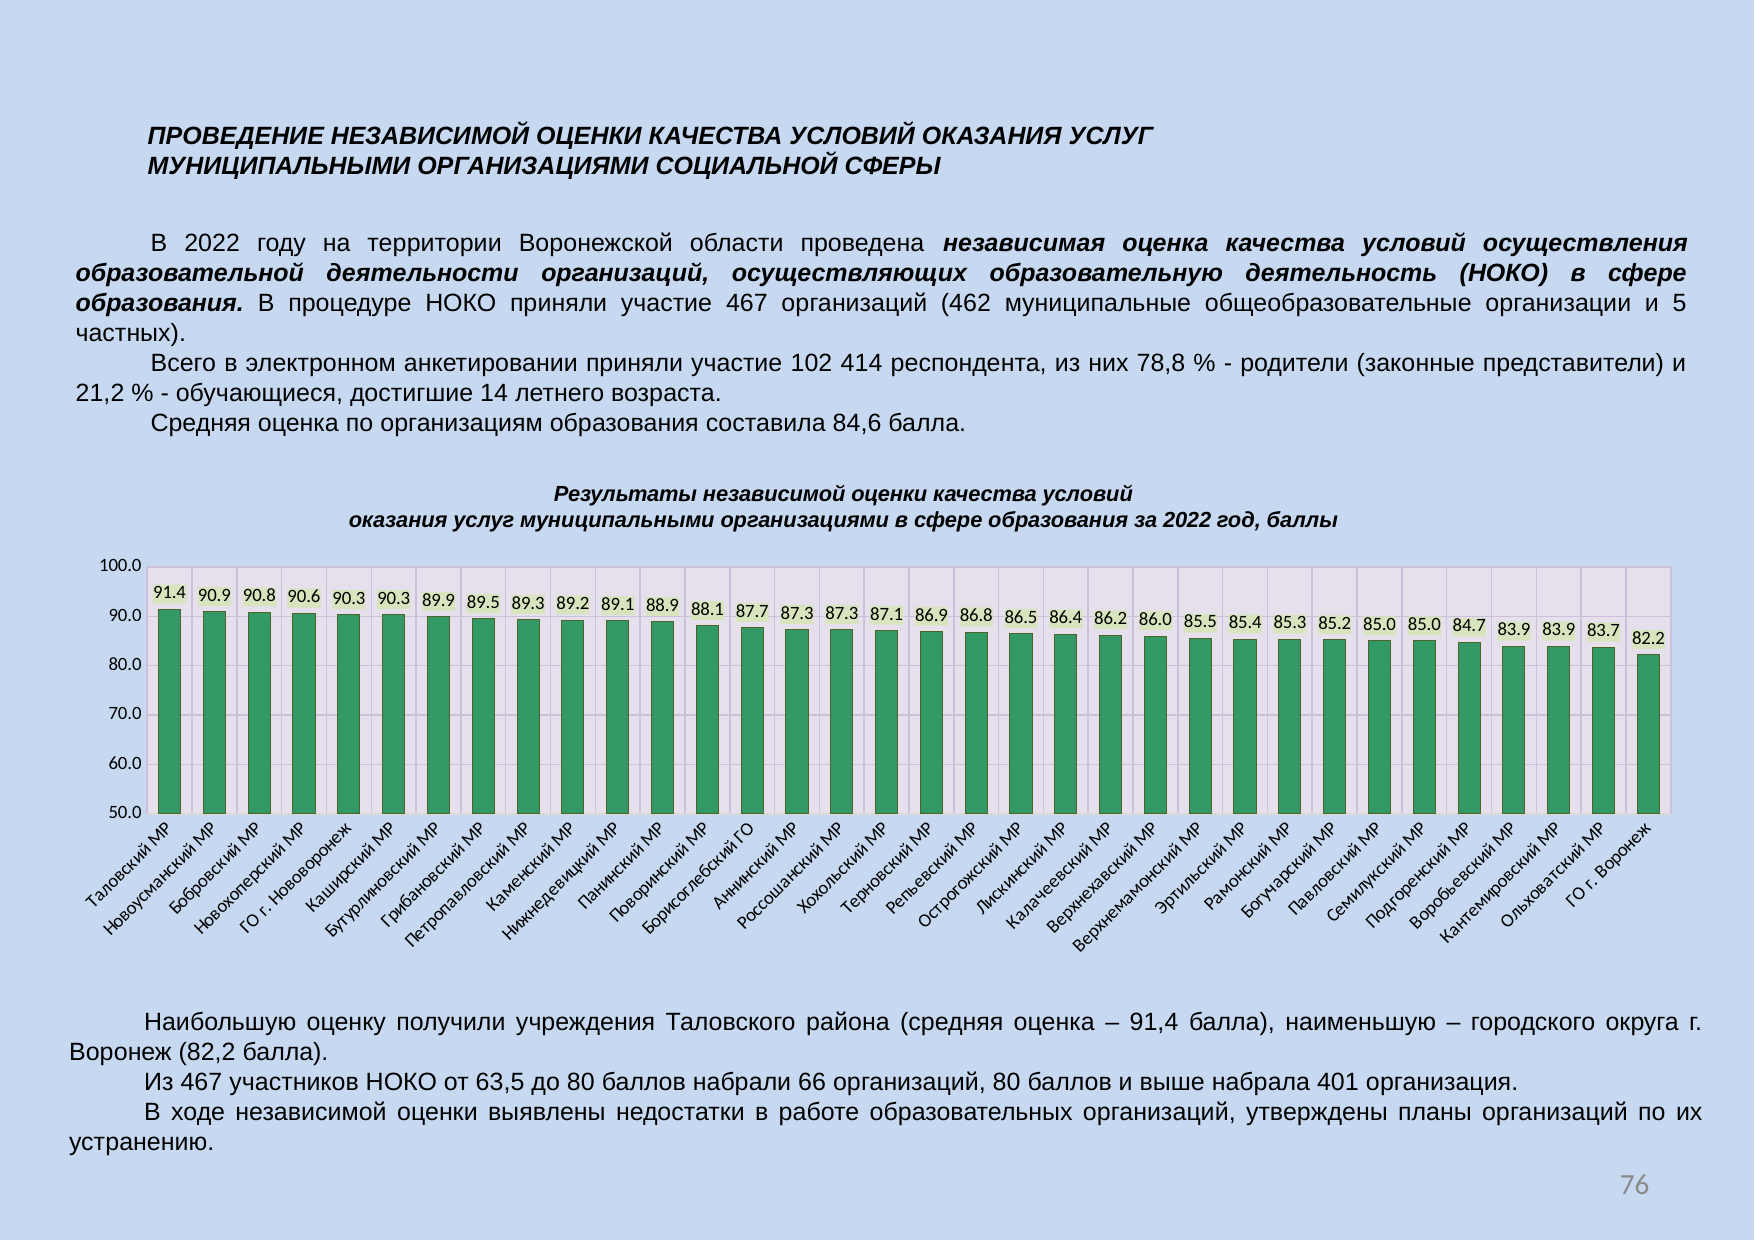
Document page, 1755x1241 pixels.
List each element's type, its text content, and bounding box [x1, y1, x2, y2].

chart [49, 549, 1705, 966]
text_box В 2022 году на территории Воронежской области проведена независимая оценка качества условий осуществления образовательной деятельности организаций, осуществляющих образовательную деятельность (НОКО) в сфере образования. В процедуре НОКО приняли участие 467 организаций (462 муниципальные общеобразовательные организации и 5 частных). Всего в электронном анкетировании приняли участие 102 414 респондента, из них 78,8 % - родители (законные представители) и 21,2 % - обучающиеся, достигшие 14 летнего возраста. Средняя оценка по организациям образования составила 84,6 балла. [60, 219, 1704, 477]
text_box ПРОВЕДЕНИЕ НЕЗАВИСИМОЙ ОЦЕНКИ КАЧЕСТВА УСЛОВИЙ ОКАЗАНИЯ УСЛУГ МУНИЦИПАЛЬНЫМИ ОРГАНИЗАЦИЯМИ СОЦИАЛЬНОЙ СФЕРЫ [132, 112, 1433, 188]
slide_number 76 [1257, 1163, 1667, 1216]
text_box Наибольшую оценку получили учреждения Таловского района (средняя оценка – 91,4 балла), наименьшую – городского округа г. Воронеж (82,2 балла). Из 467 участников НОКО от 63,5 до 80 баллов набрали 66 организаций, 80 баллов и выше набрала 401 организация. В ходе независимой оценки выявлены недостатки в работе образовательных организаций, утверждены планы организаций по их устранению. [54, 998, 1720, 1163]
text_box Результаты независимой оценки качества условий оказания услуг муниципальными организациями в сфере образования за 2022 год, баллы [267, 472, 1426, 540]
